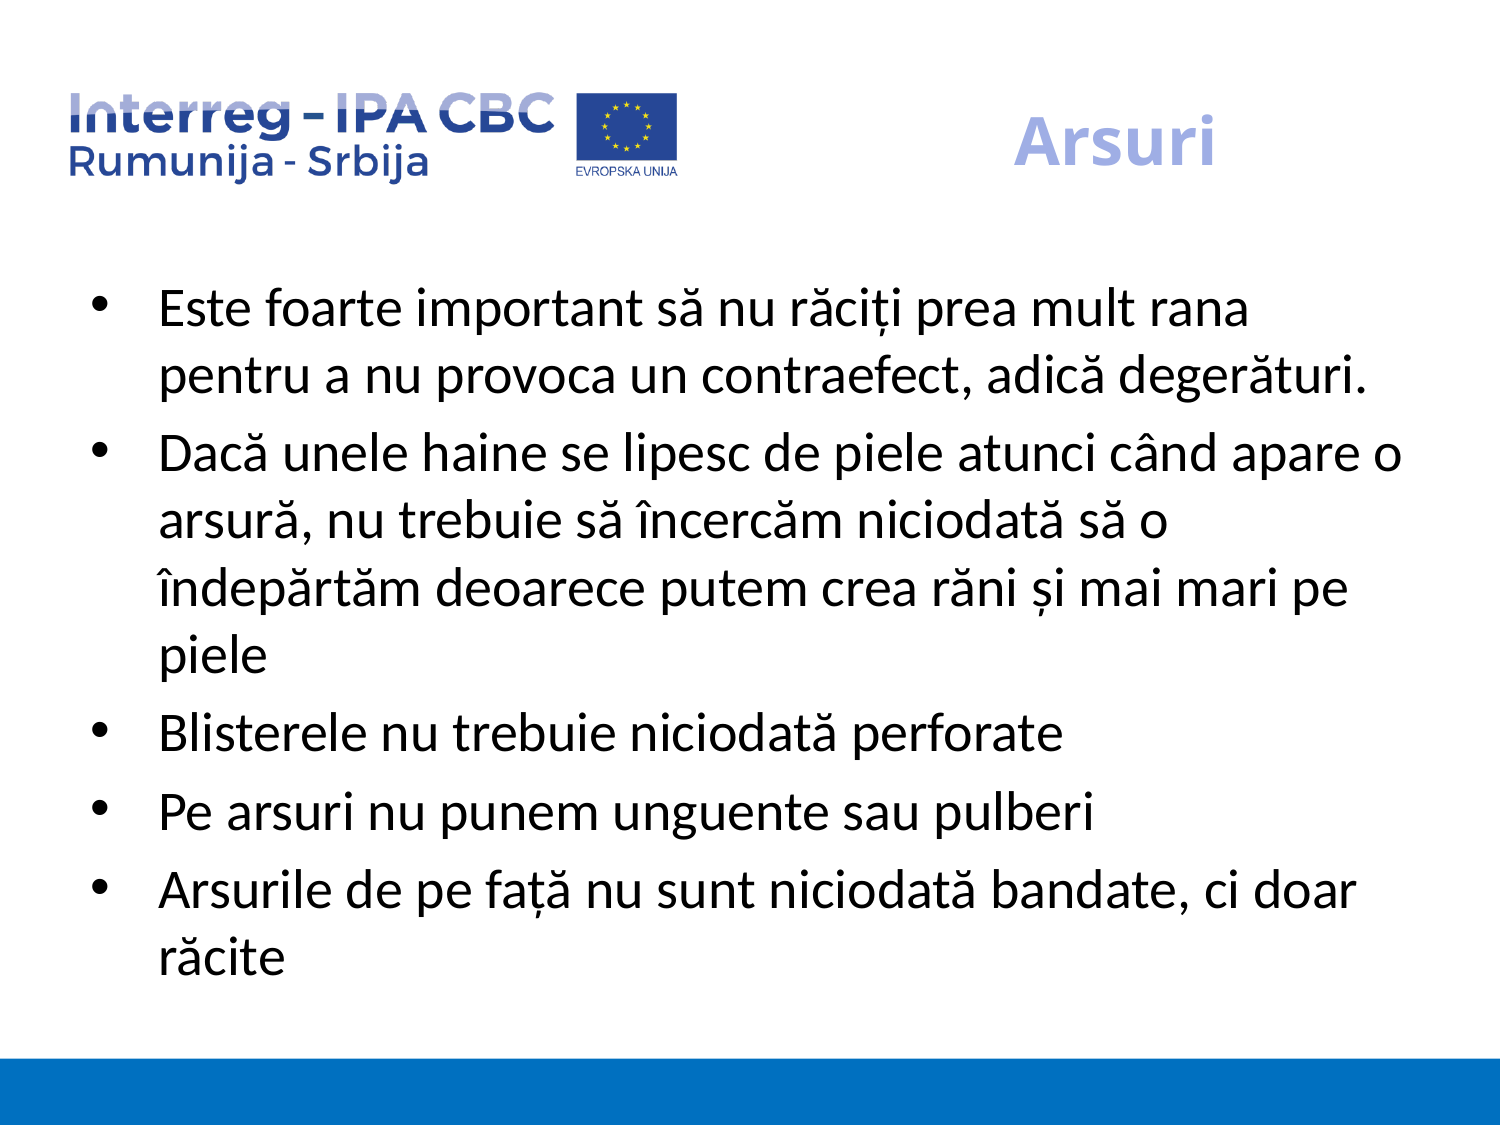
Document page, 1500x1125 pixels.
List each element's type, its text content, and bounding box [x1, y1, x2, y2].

title Arsuri [773, 81, 1459, 197]
slide_number [75, 1042, 425, 1103]
list Este foarte important să nu răciți prea mult rana pentru a nu provoca un contraefect, adică degerături. Dacă unele haine se lipesc de piele atunci când apare o arsură, nu trebuie să încercăm niciodată să o îndepărtăm deoarece putem crea răni și mai mari pe piele Blisterele nu trebuie niciodată perforate Pe arsuri nu punem unguente sau pulberi Arsurile de pe față nu sunt niciodată bandate, ci doar răcite [75, 262, 1425, 1005]
picture [41, 63, 706, 206]
